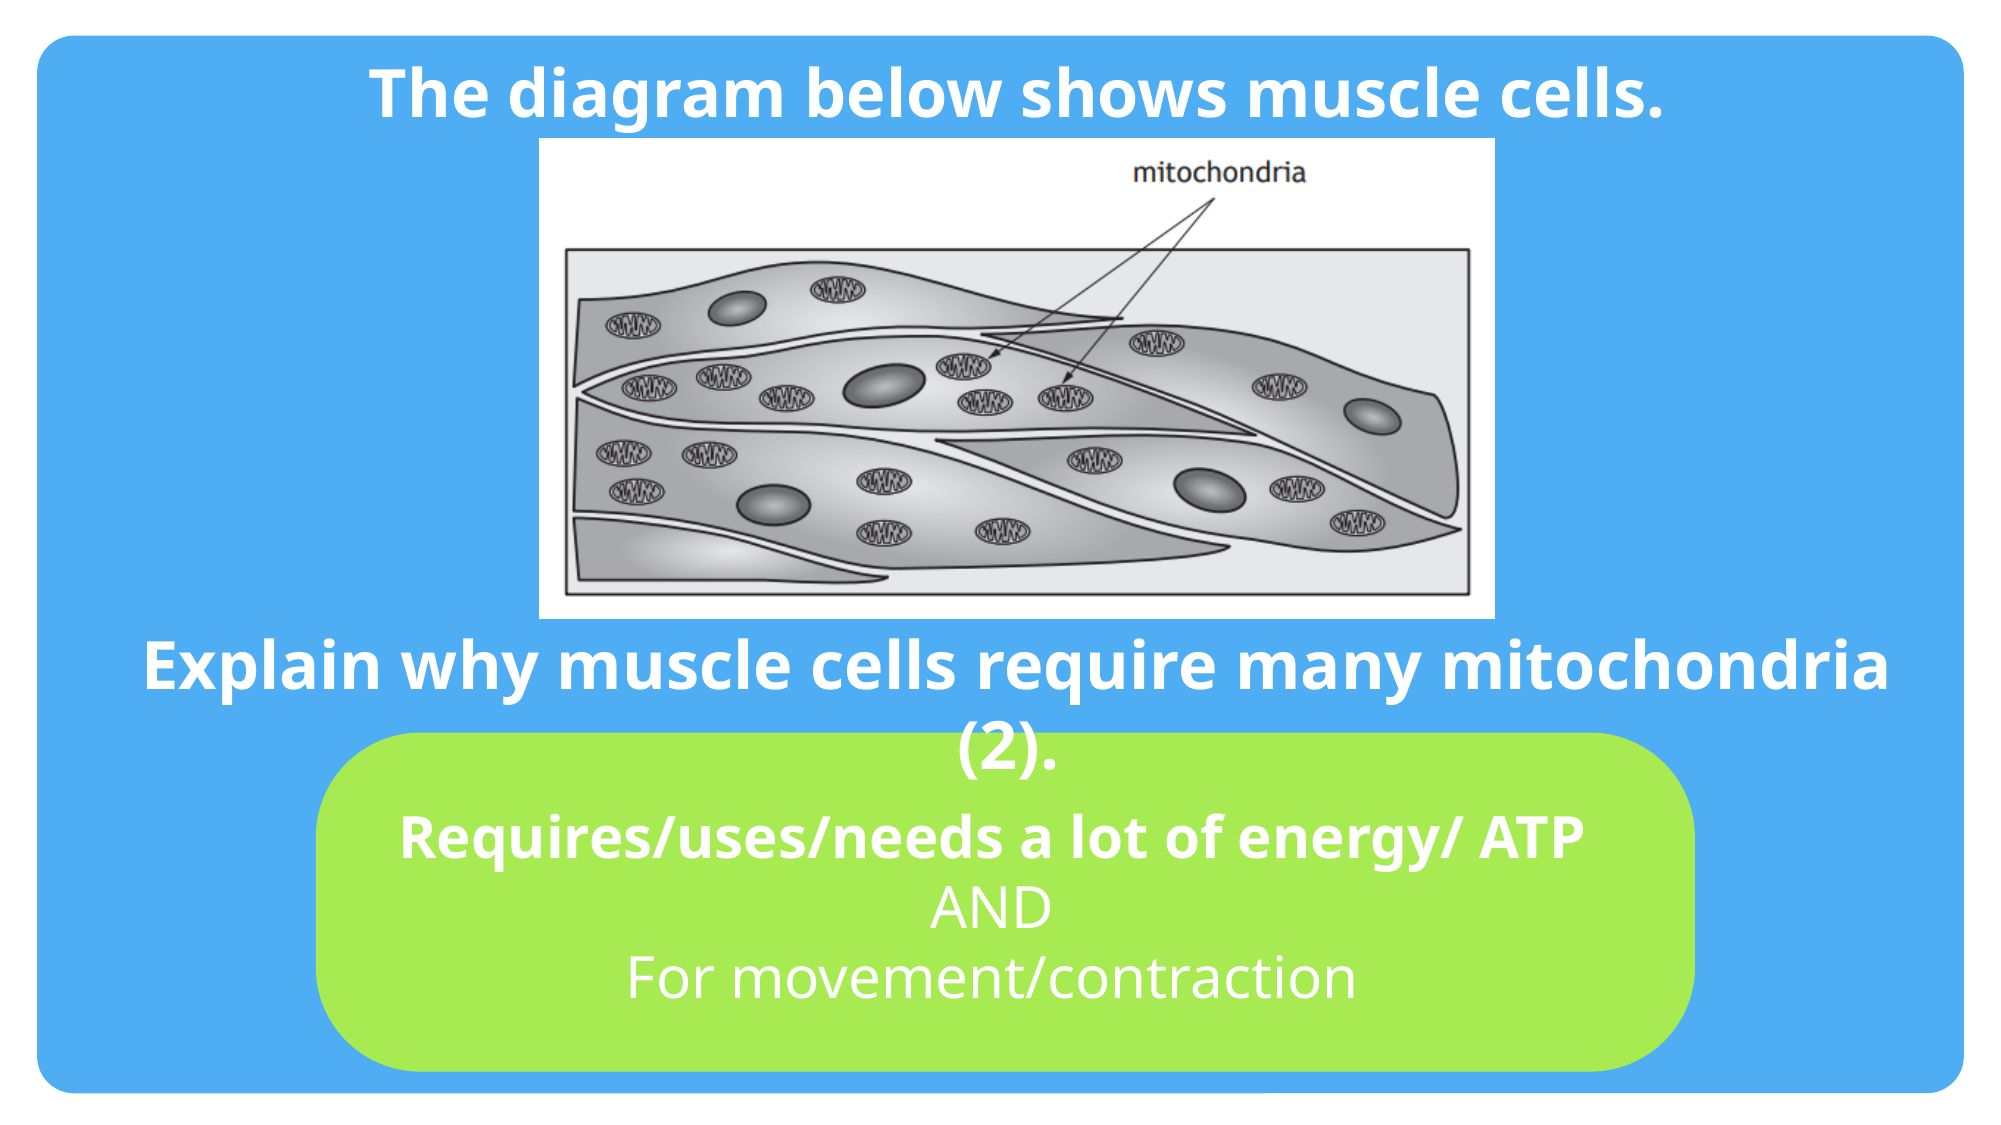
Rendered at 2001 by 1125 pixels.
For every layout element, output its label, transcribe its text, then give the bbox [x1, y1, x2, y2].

text_box Explain why muscle cells require many mitochondria (2). [85, 615, 1949, 791]
text_box The diagram below shows muscle cells. [86, 42, 1949, 138]
text_box [315, 791, 1696, 1072]
text_box Requires/uses/needs a lot of energy/ ATP AND For movement/contraction [349, 792, 1651, 1018]
picture [539, 138, 1495, 619]
text_box [36, 34, 1965, 1095]
